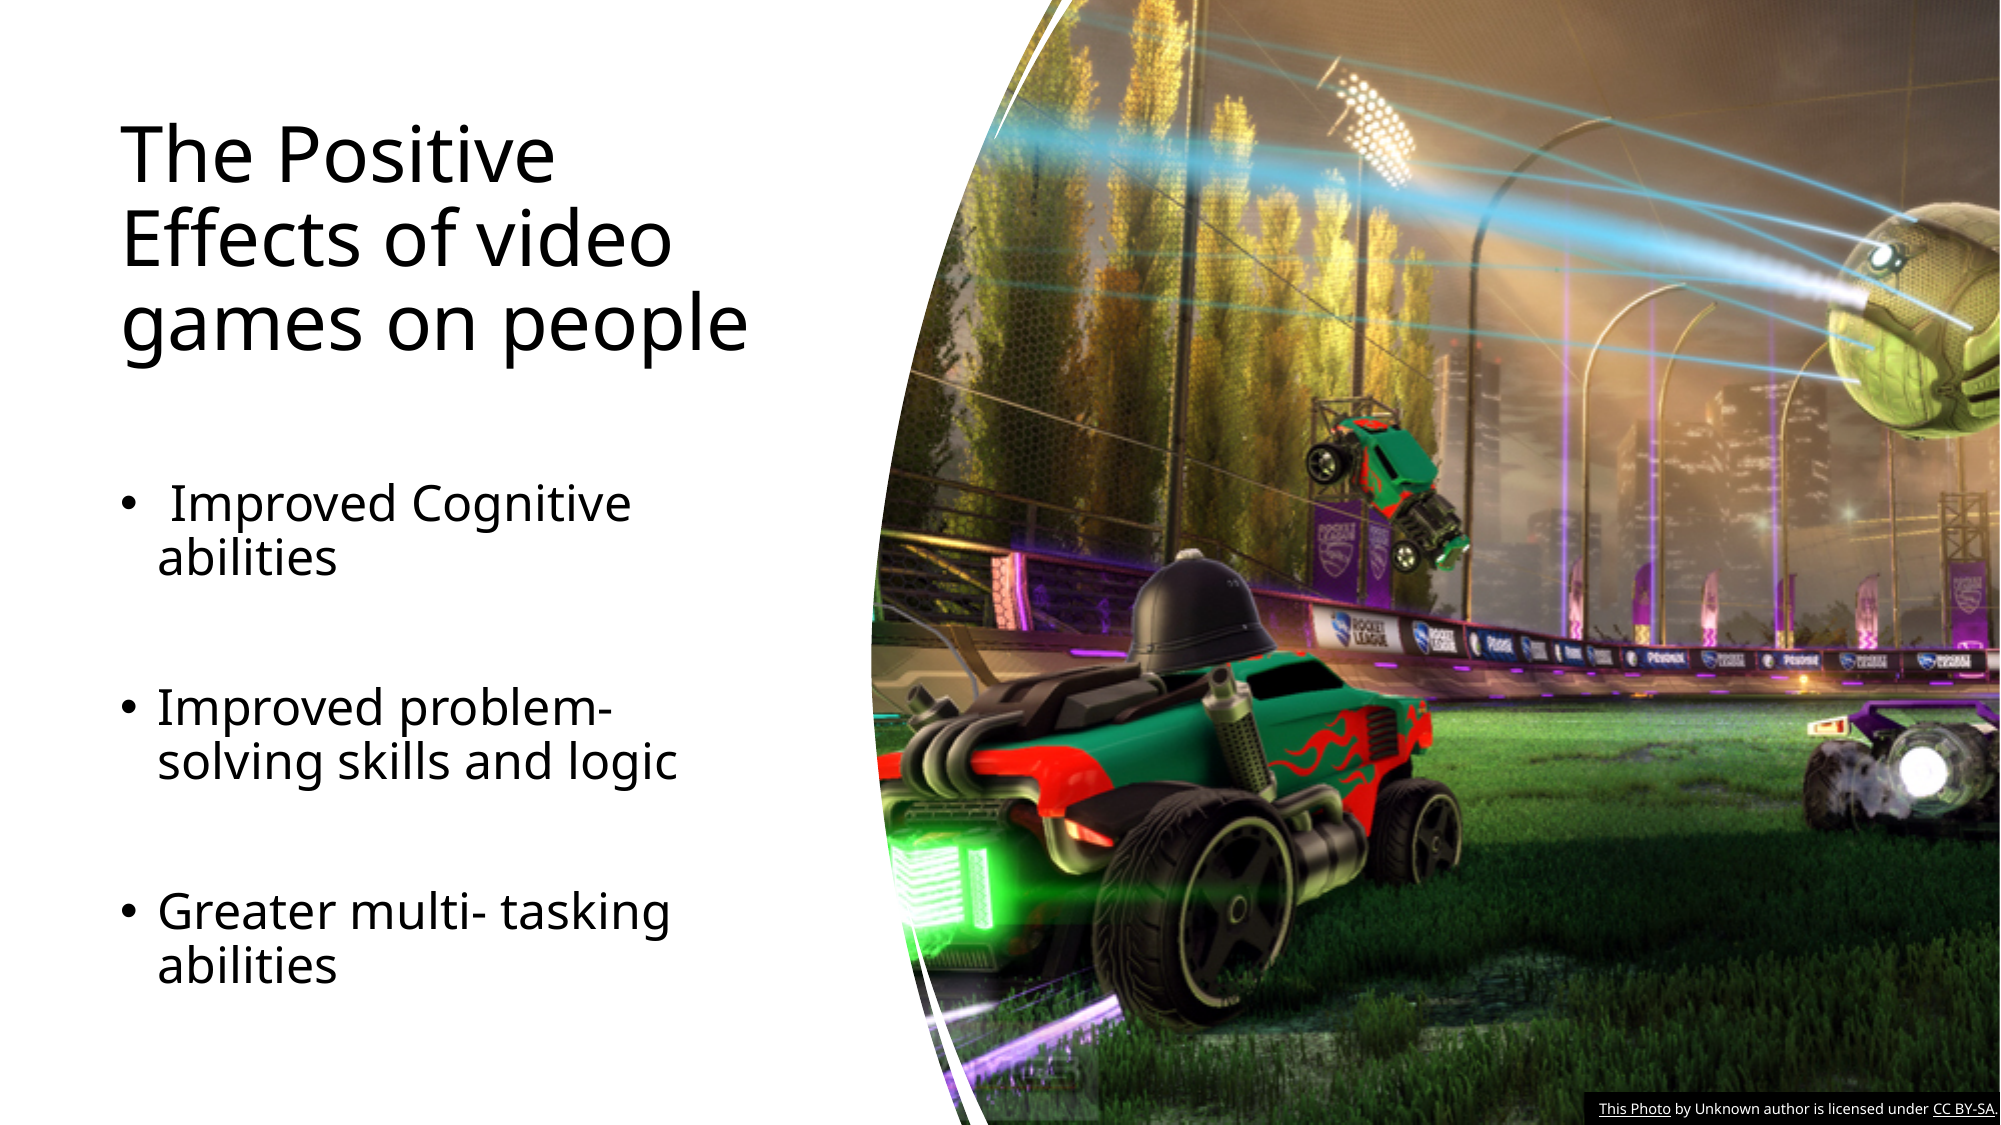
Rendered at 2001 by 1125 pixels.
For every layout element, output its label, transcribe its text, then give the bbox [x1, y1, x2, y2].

title The Positive Effects of video games on people [105, 53, 822, 375]
list Improved Cognitive abilities Improved problem- solving skills and logic Greater multi- tasking abilities [105, 471, 802, 1016]
picture [870, 0, 2000, 1125]
